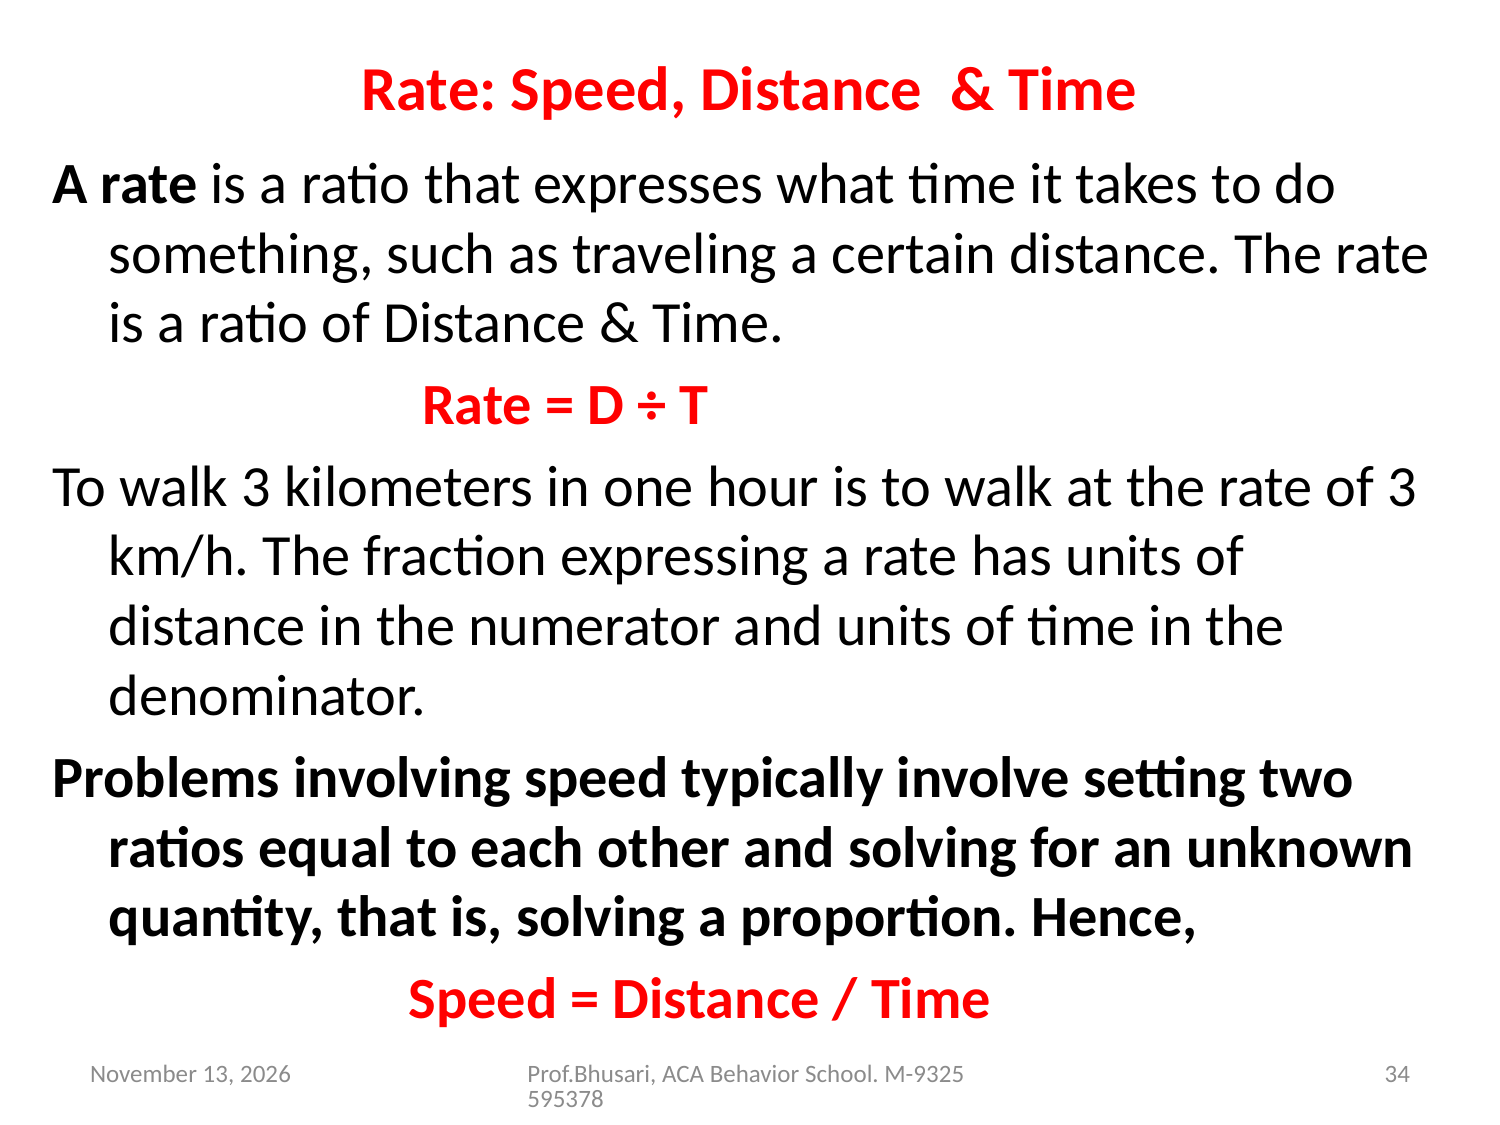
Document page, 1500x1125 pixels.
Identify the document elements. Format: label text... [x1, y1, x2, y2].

title Rate: Speed, Distance & Time [75, 45, 1425, 125]
slide_number 34 [1074, 1042, 1425, 1103]
footer Prof.Bhusari, ACA Behavior School. M-9325595378 [512, 1042, 988, 1103]
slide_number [75, 1042, 425, 1103]
list A rate is a ratio that expresses what time it takes to do something, such as traveling a certain distance. The rate is a ratio of Distance & Time. Rate = D ÷ T To walk 3 kilometers in one hour is to walk at the rate of 3 km/h. The fraction expressing a rate has units of distance in the numerator and units of time in the denominator. Problems involving speed typically involve setting two ratios equal to each other and solving for an unknown quantity, that is, solving a proportion. Hence, Speed = Distance / Time [37, 137, 1463, 1063]
